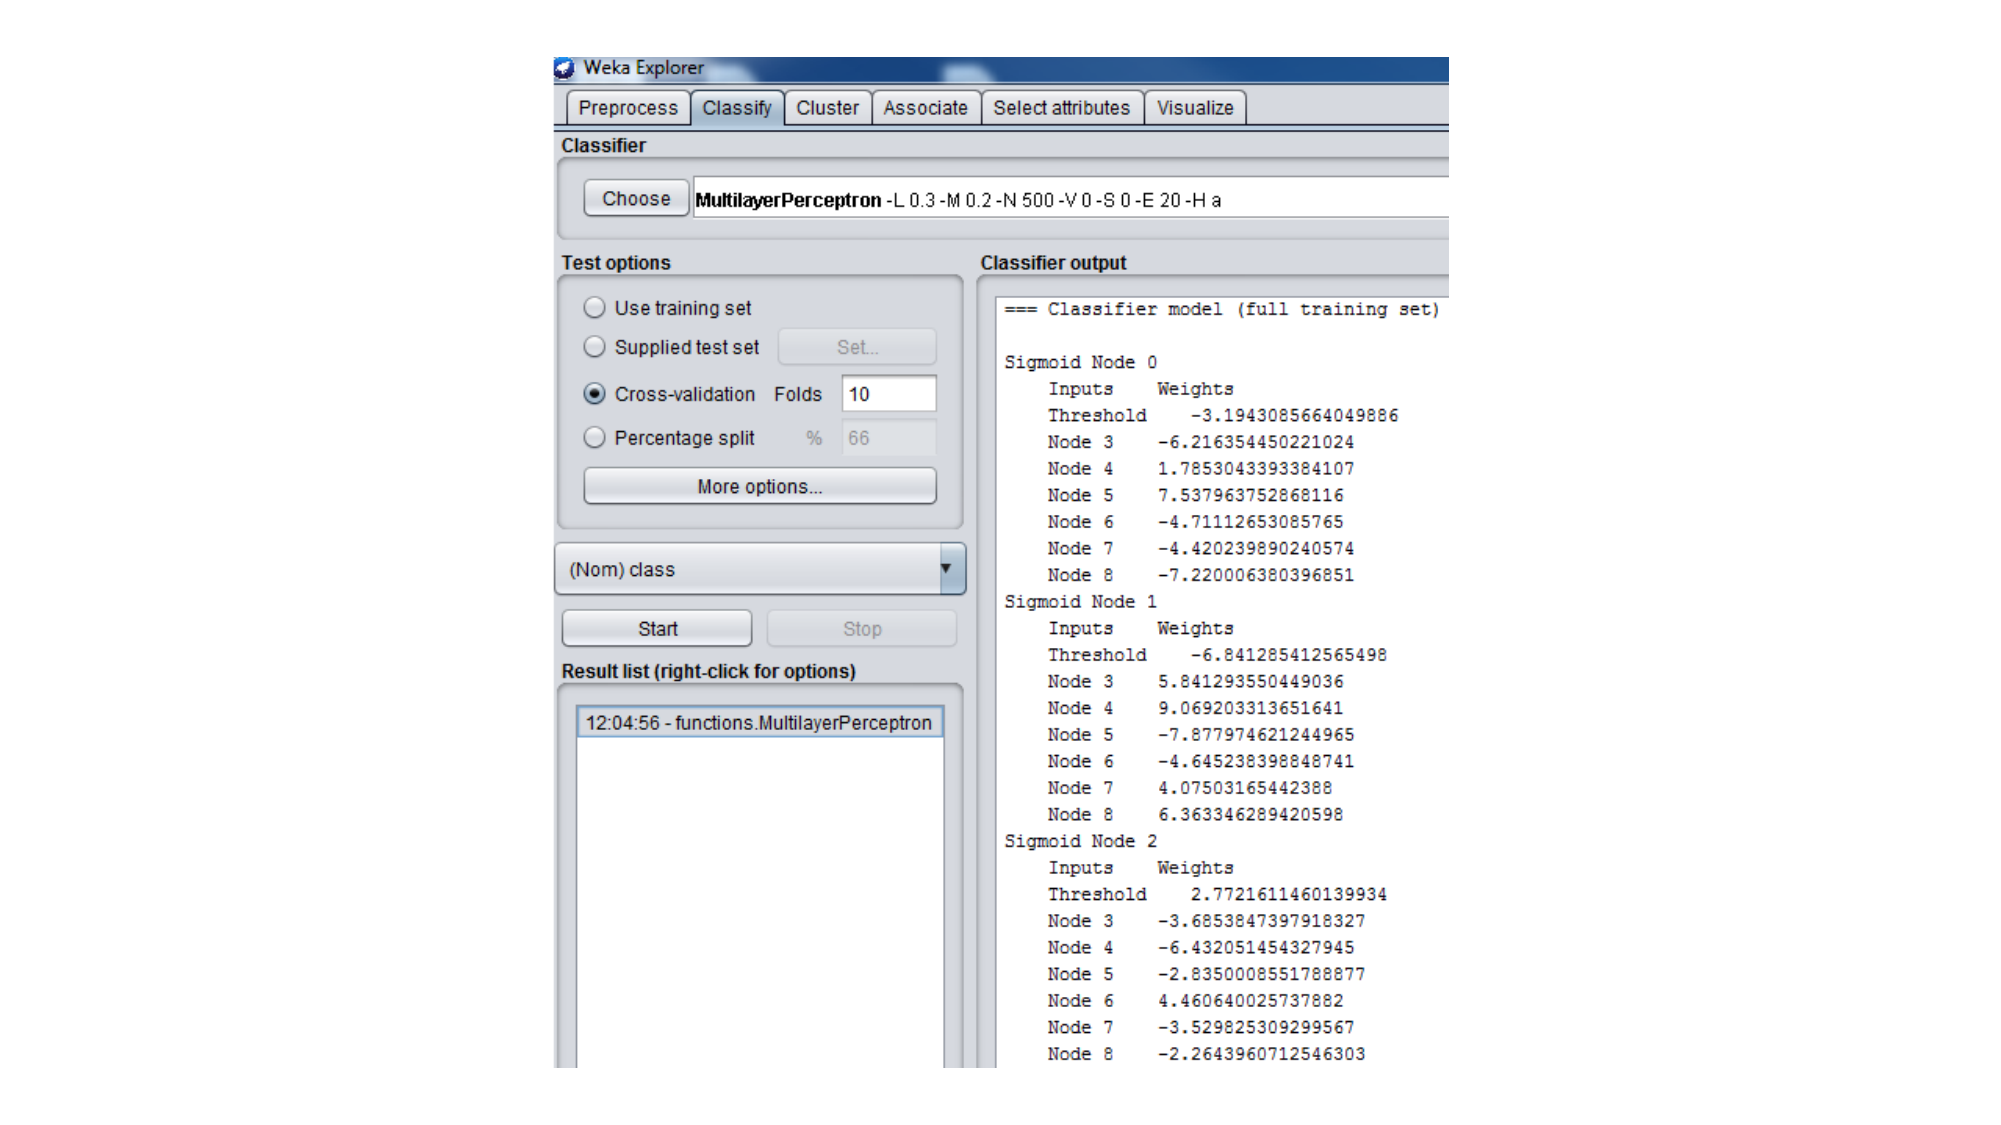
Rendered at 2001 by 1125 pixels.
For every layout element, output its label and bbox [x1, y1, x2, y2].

picture [551, 57, 1449, 1068]
